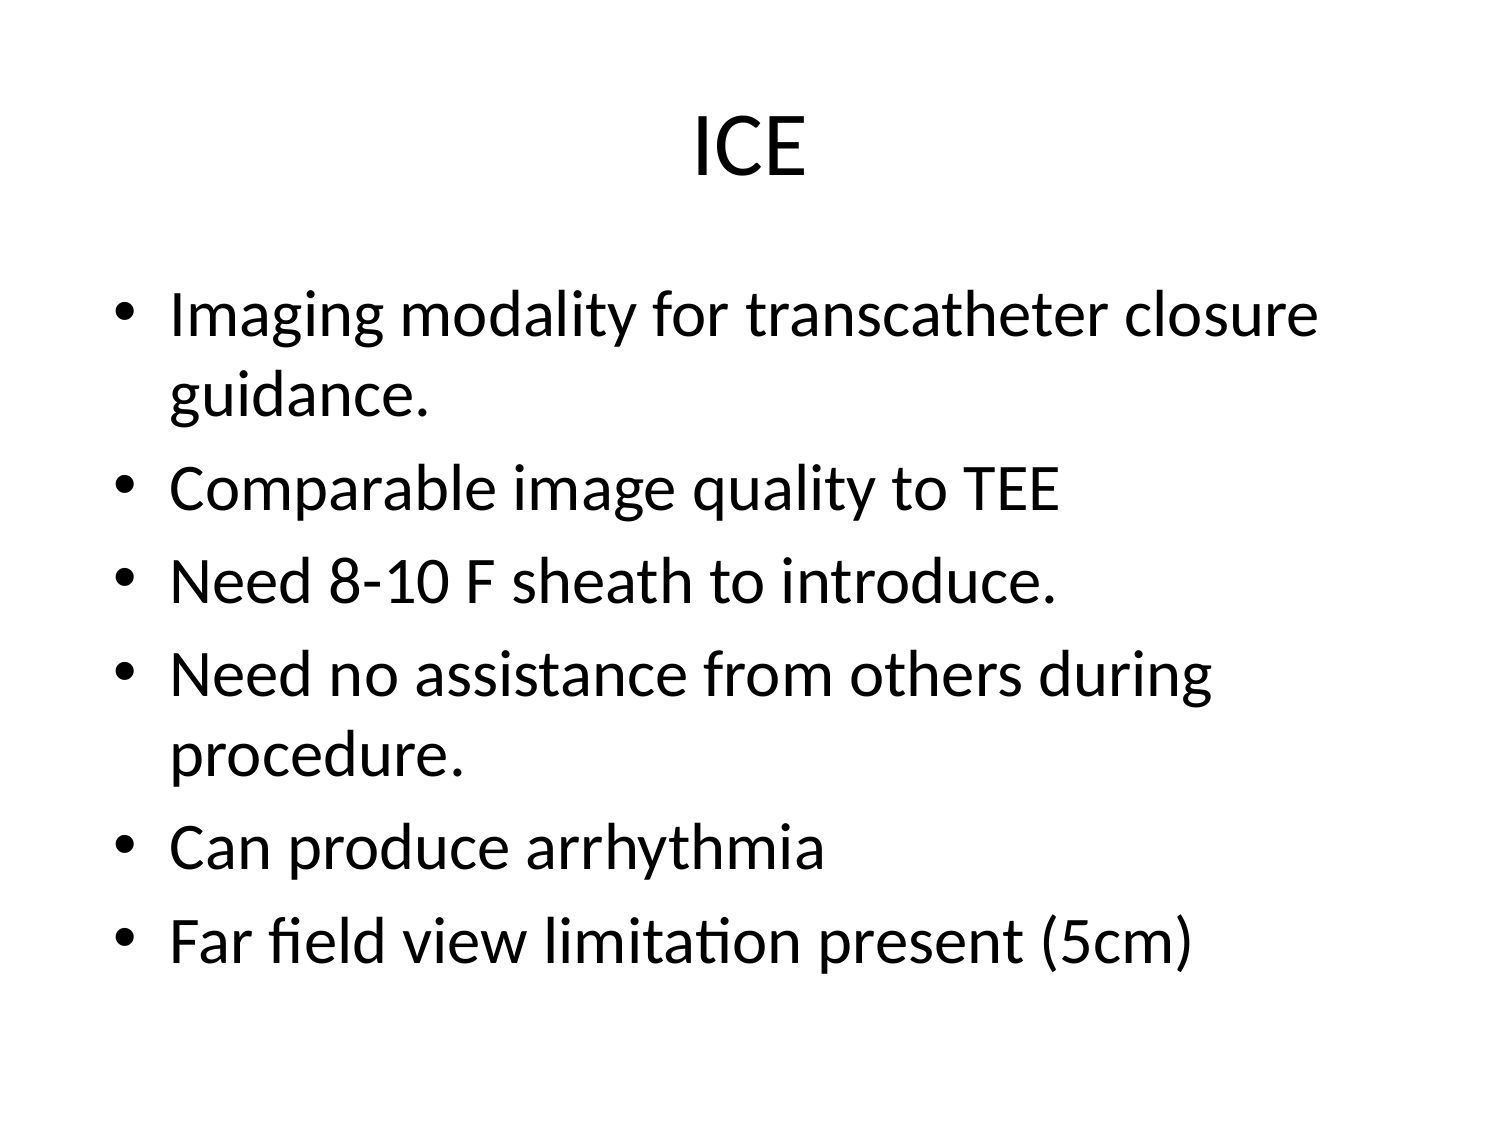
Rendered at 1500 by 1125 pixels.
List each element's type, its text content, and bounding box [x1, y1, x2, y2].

list Imaging modality for transcatheter closure guidance. Comparable image quality to TEE Need 8-10 F sheath to introduce. Need no assistance from others during procedure. Can produce arrhythmia Far field view limitation present (5cm) [98, 262, 1475, 1061]
title ICE [75, 45, 1425, 233]
